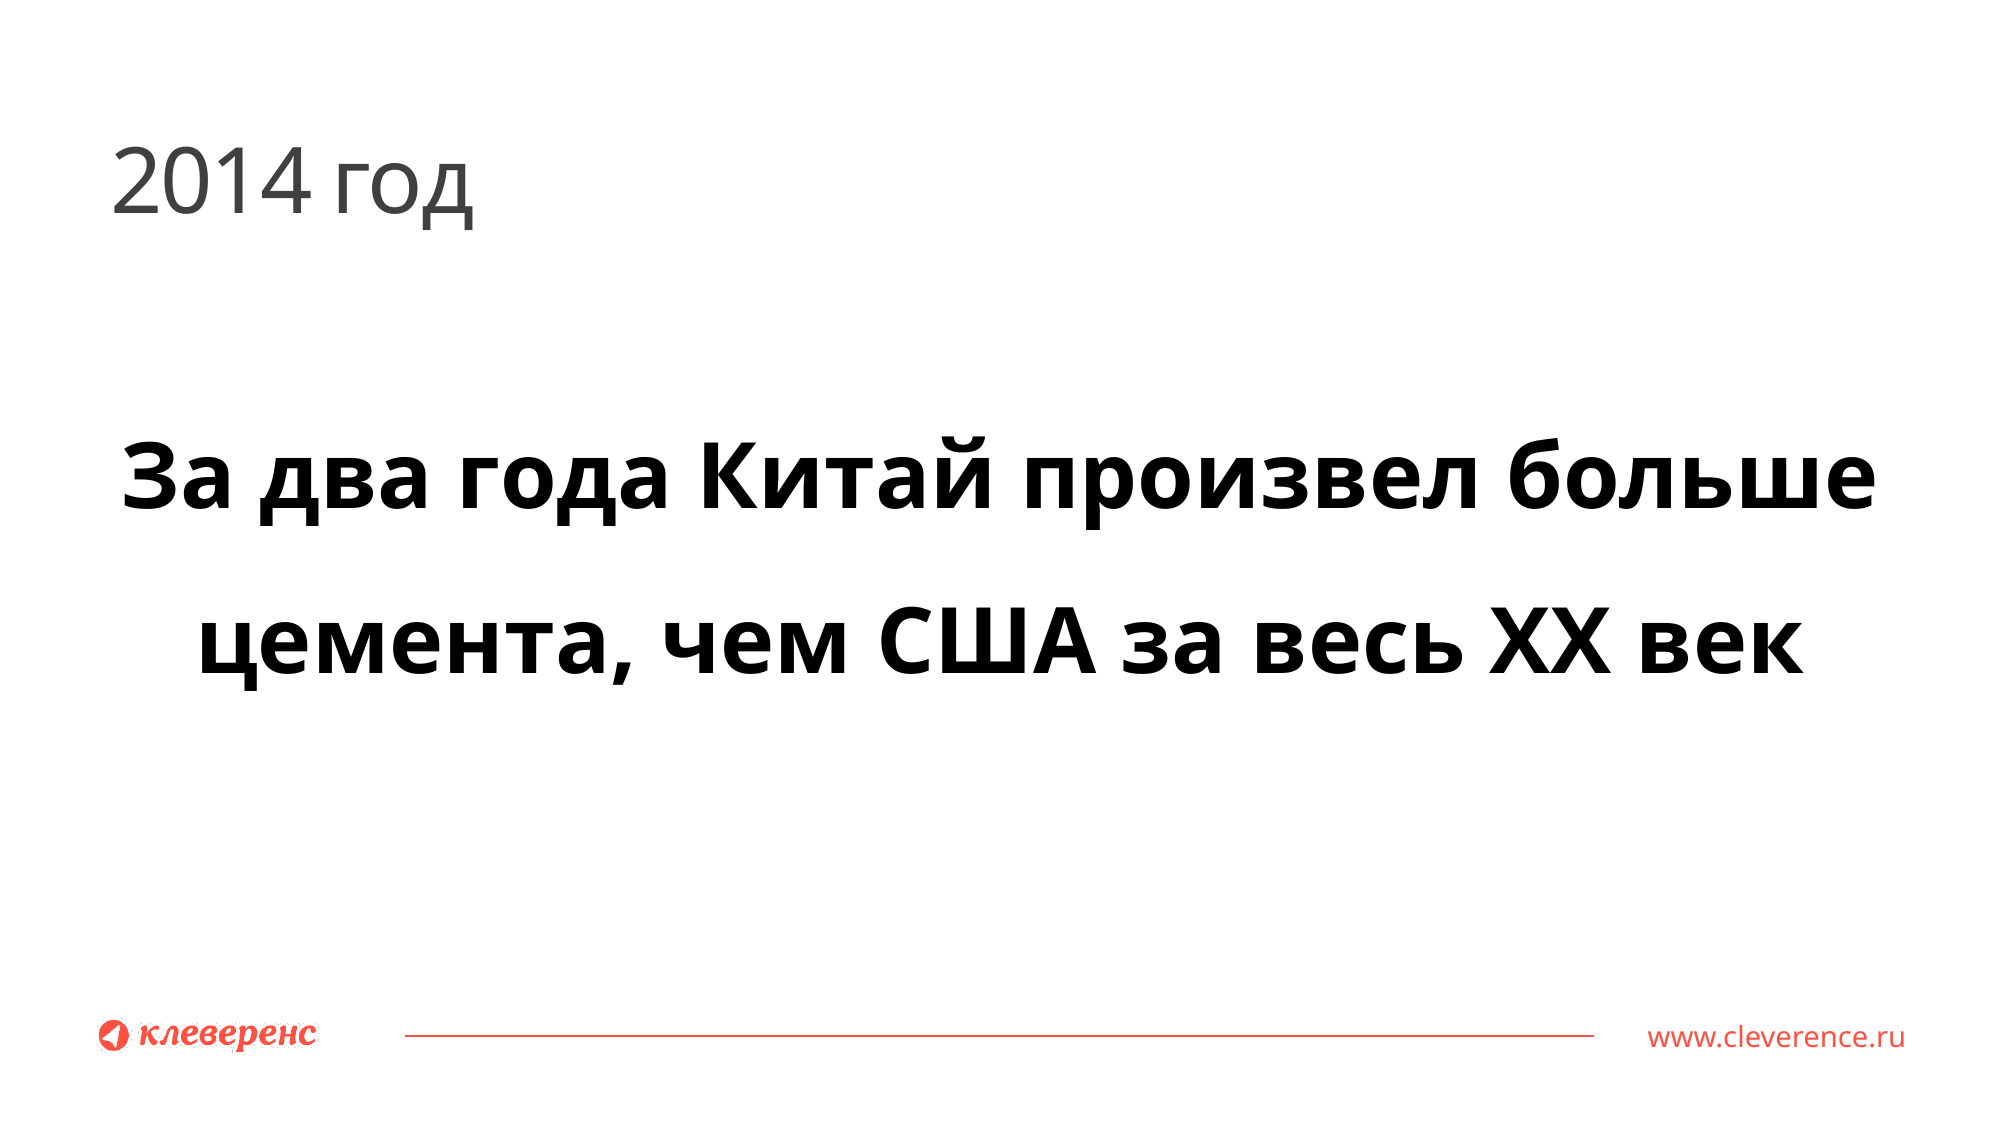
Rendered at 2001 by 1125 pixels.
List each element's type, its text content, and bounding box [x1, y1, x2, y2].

text_box www.cleverence.ru [1632, 1010, 1921, 1061]
text_box За два года Китай произвел больше цемента, чем США за весь XX век [95, 354, 1906, 699]
picture [95, 1016, 320, 1055]
title 2014 год [95, 109, 1906, 262]
